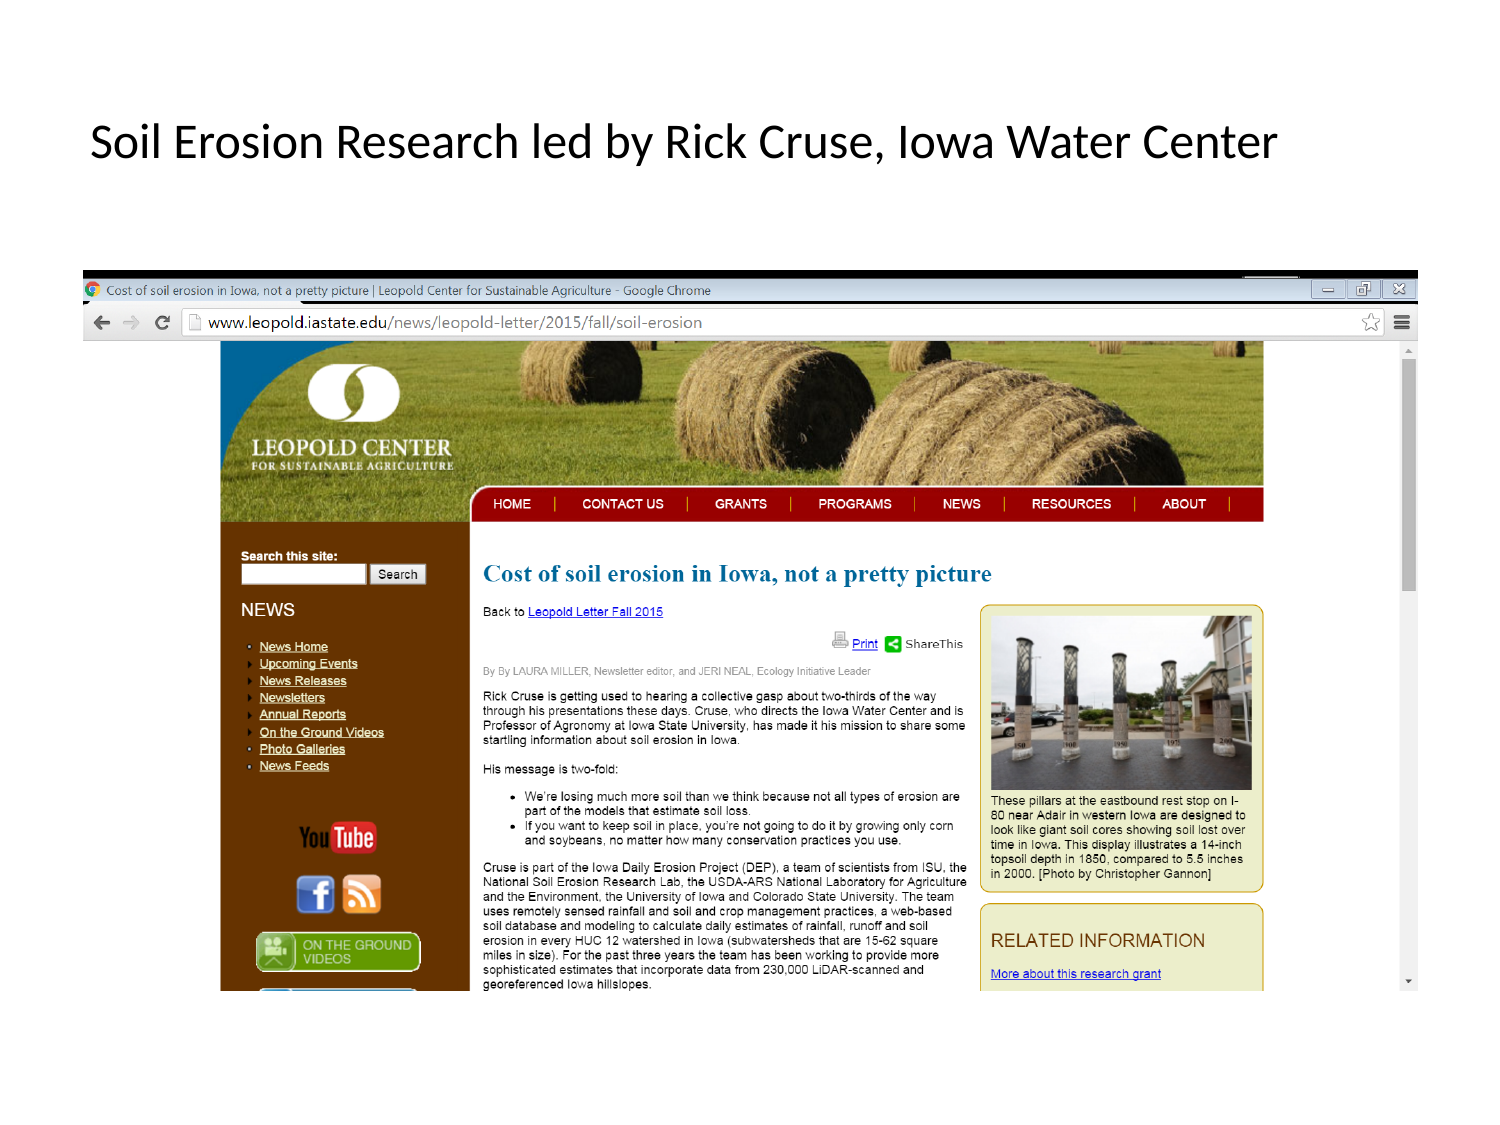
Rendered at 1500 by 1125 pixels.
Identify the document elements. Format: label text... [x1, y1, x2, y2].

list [74, 269, 1426, 998]
title Soil Erosion Research led by Rick Cruse, Iowa Water Center [75, 45, 1425, 233]
